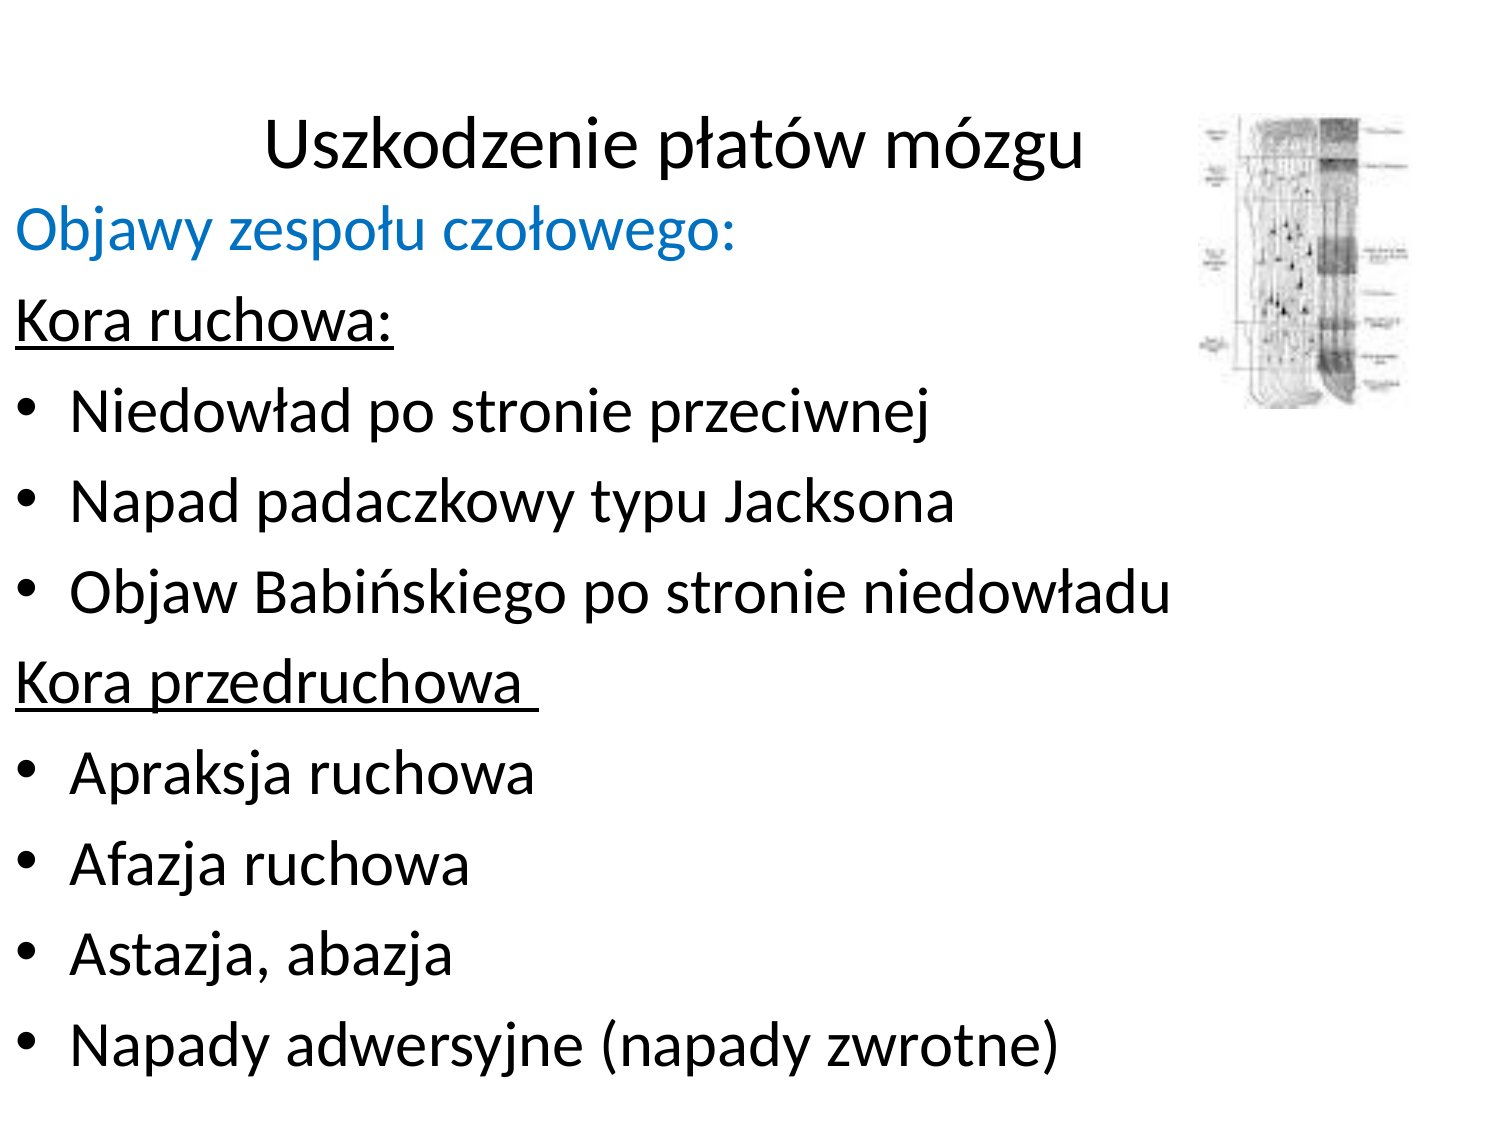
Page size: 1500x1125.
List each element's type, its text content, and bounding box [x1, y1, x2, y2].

picture [1198, 113, 1412, 410]
title Uszkodzenie płatów mózgu [0, 45, 1350, 178]
list Objawy zespołu czołowego: Kora ruchowa: Niedowład po stronie przeciwnej Napad padaczkowy typu Jacksona Objaw Babińskiego po stronie niedowładu Kora przedruchowa Apraksja ruchowa Afazja ruchowa Astazja, abazja Napady adwersyjne (napady zwrotne) [0, 178, 1350, 1094]
